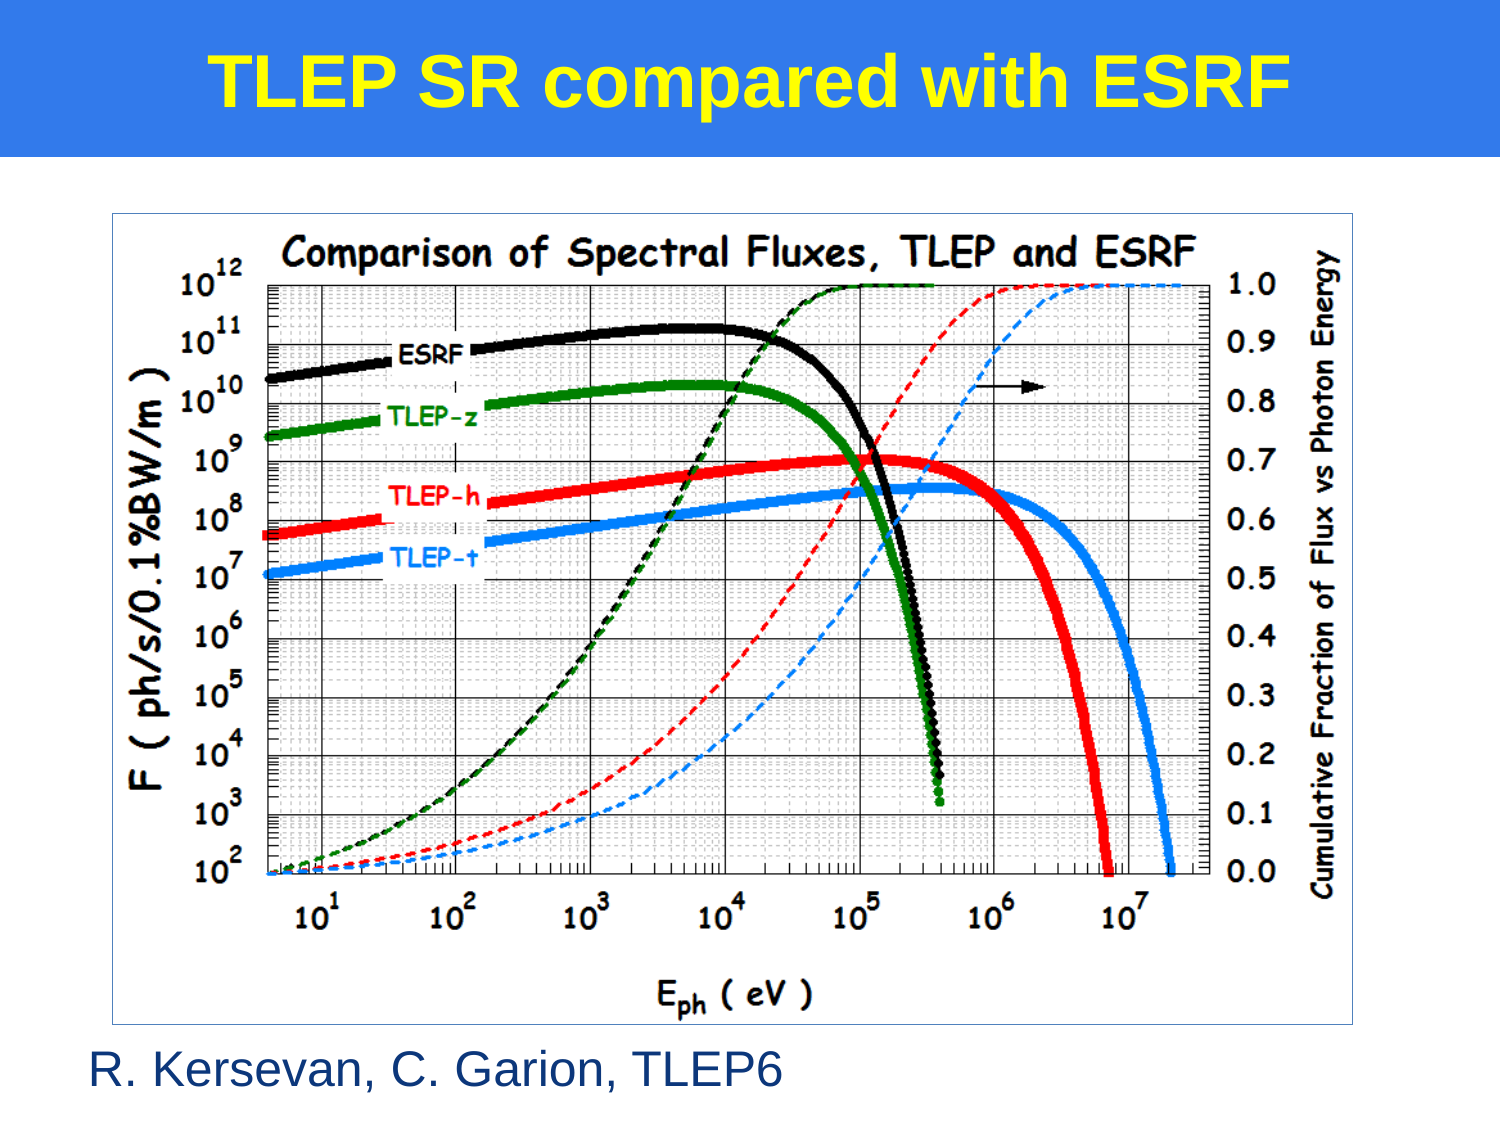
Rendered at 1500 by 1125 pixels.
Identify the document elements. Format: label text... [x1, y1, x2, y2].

text_box TLEP SR compared with ESRF [0, 0, 1500, 157]
text_box R. Kersevan, C. Garion, TLEP6 [73, 1029, 800, 1105]
picture [111, 212, 1353, 1025]
